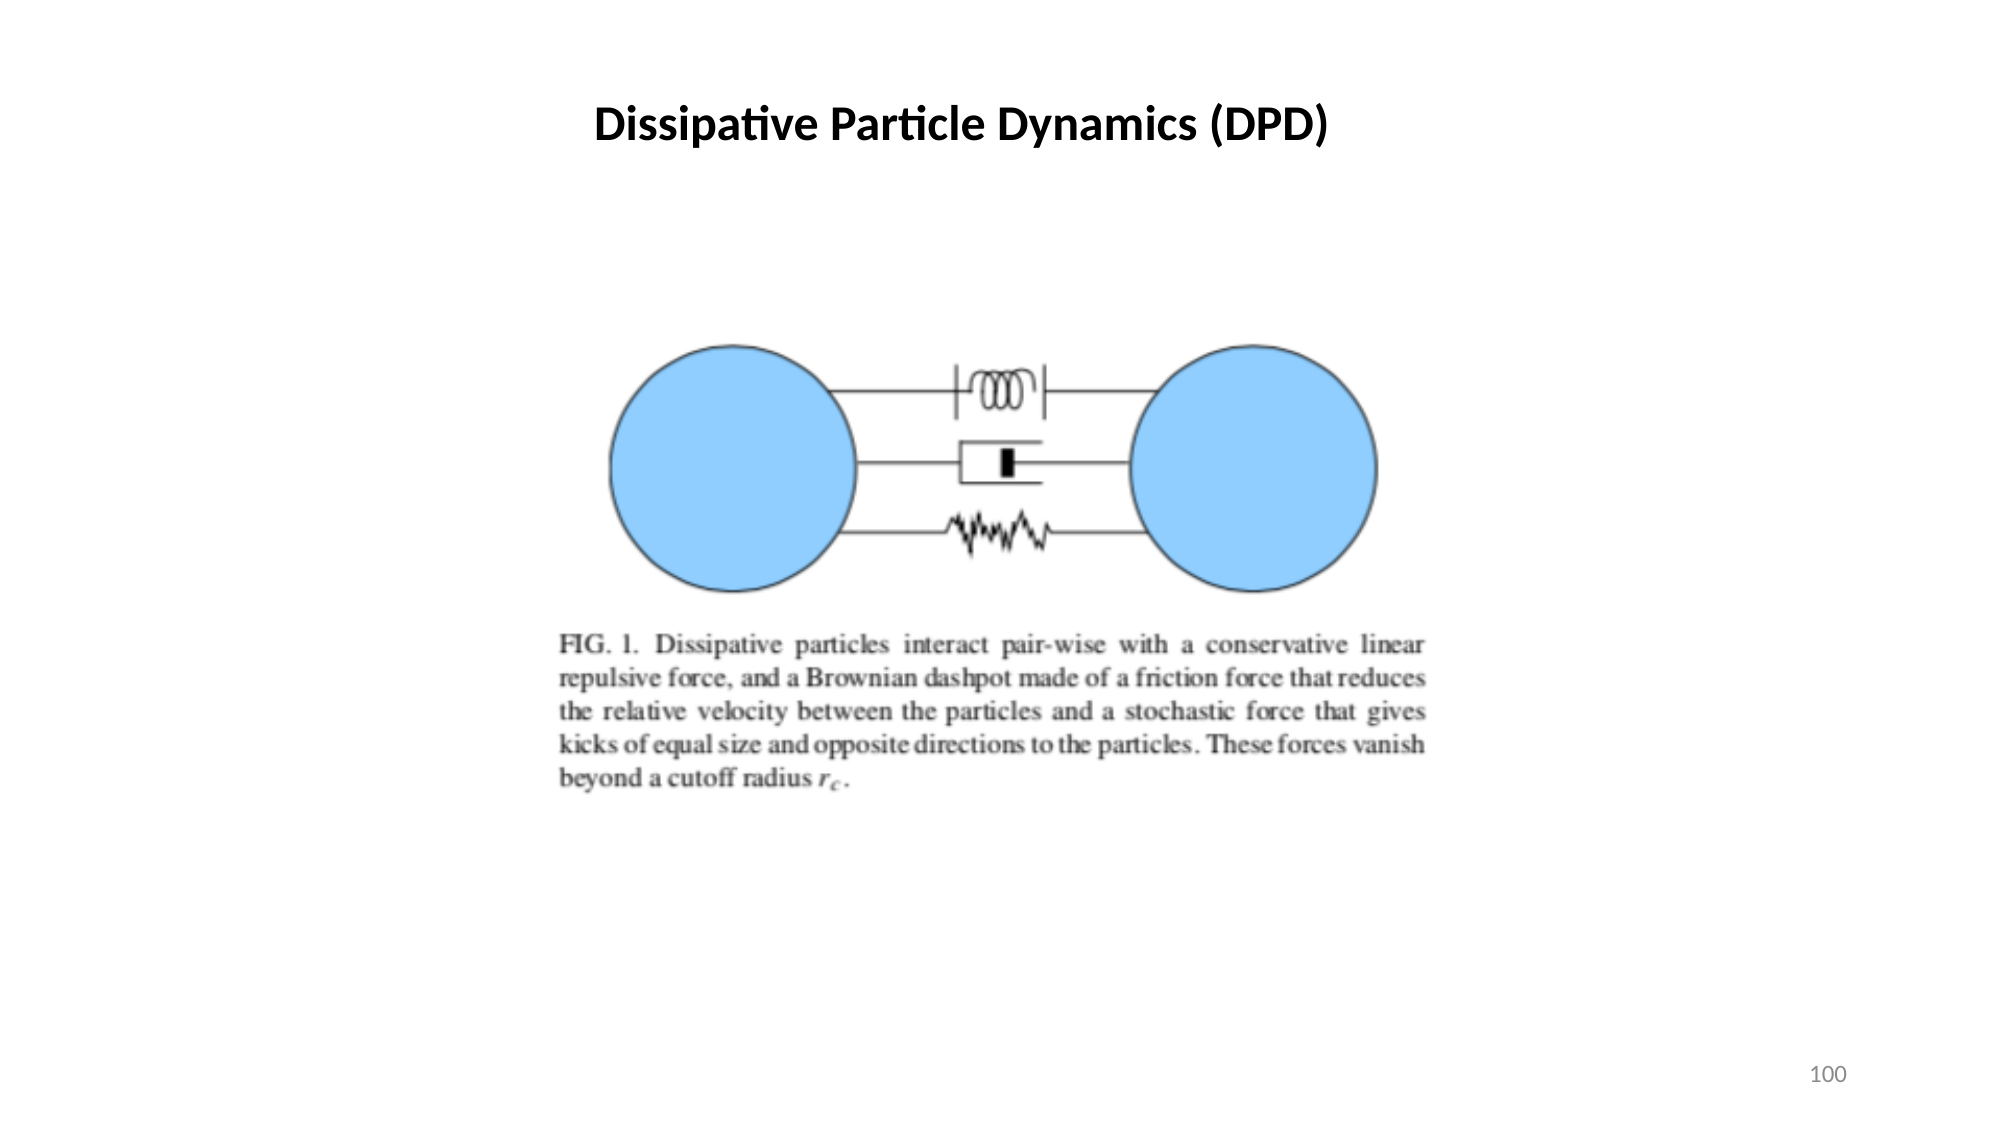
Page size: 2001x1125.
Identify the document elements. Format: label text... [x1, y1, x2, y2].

picture [544, 328, 1456, 797]
slide_number 100 [1412, 1042, 1863, 1103]
text_box Dissipative Particle Dynamics (DPD) [579, 83, 1413, 158]
